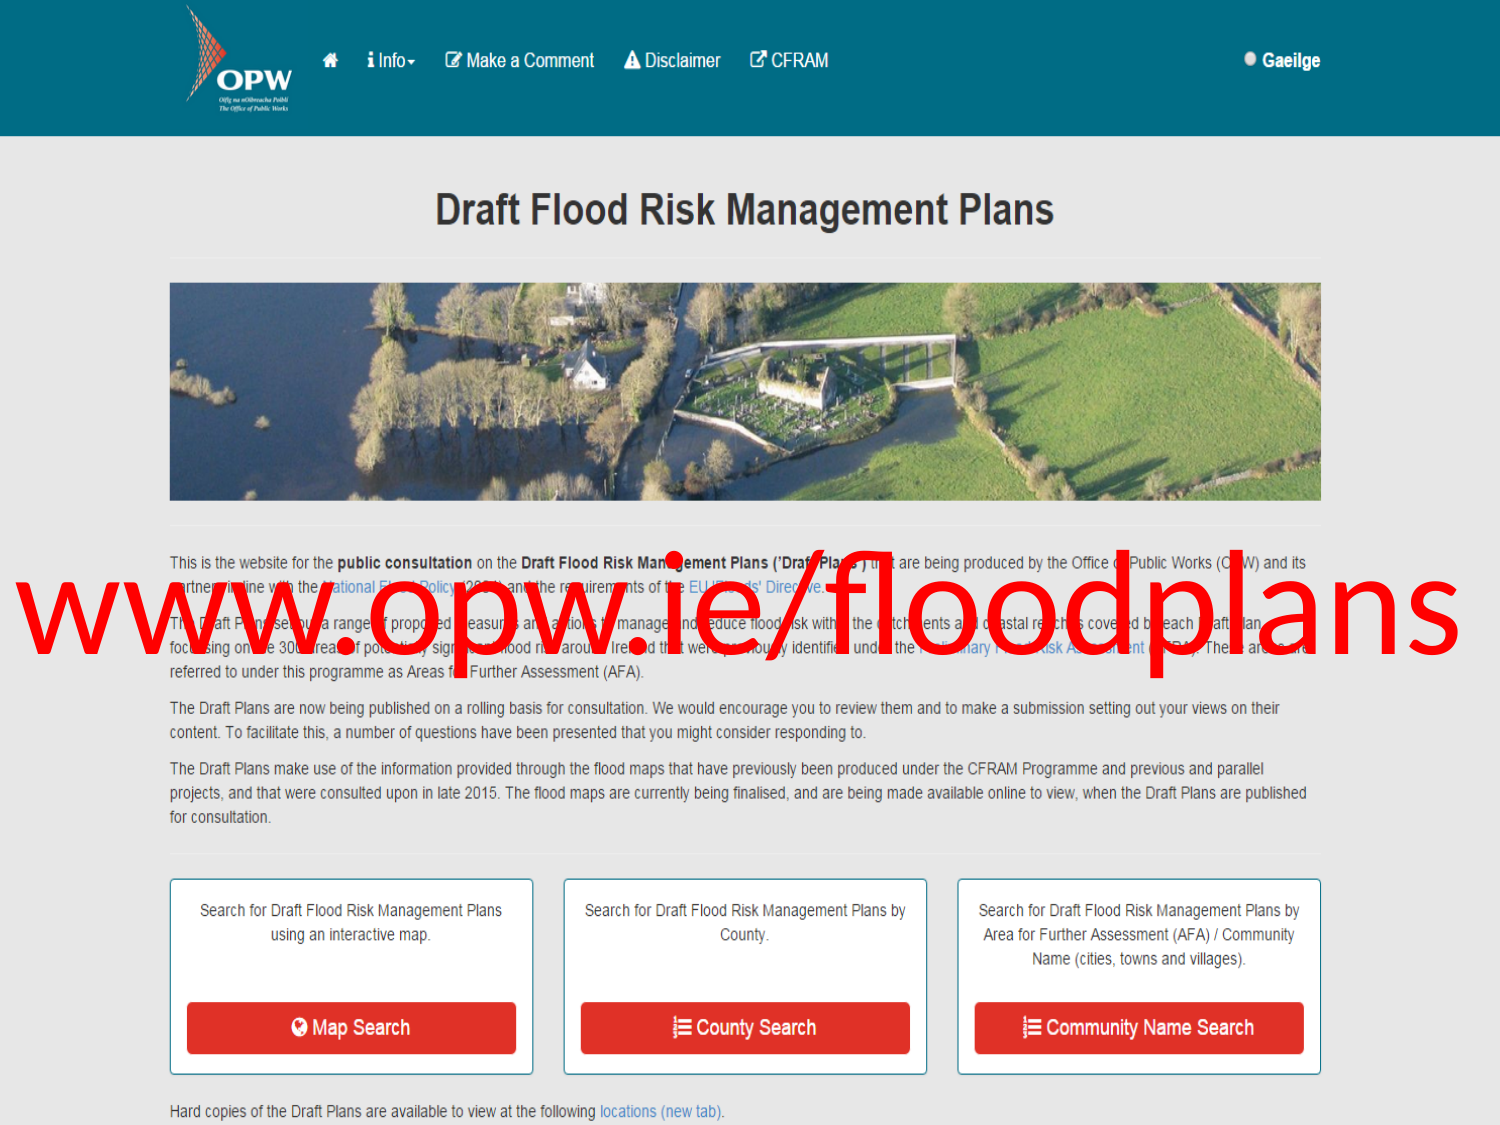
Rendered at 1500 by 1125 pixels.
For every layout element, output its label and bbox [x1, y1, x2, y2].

picture [794, 53, 803, 66]
picture [625, 51, 641, 69]
picture [193, 15, 226, 91]
picture [242, 97, 271, 102]
picture [694, 57, 704, 67]
picture [1263, 53, 1320, 70]
picture [500, 59, 505, 67]
picture [812, 53, 821, 67]
picture [821, 53, 828, 67]
picture [512, 57, 519, 67]
picture [1245, 52, 1256, 65]
picture [384, 57, 390, 66]
picture [264, 70, 291, 90]
picture [220, 98, 231, 103]
picture [525, 56, 588, 67]
picture [704, 58, 709, 67]
picture [274, 97, 287, 102]
picture [218, 70, 263, 90]
picture [772, 53, 791, 67]
picture [394, 54, 403, 67]
picture [709, 57, 720, 67]
picture [647, 53, 691, 67]
picture [324, 53, 338, 67]
picture [446, 52, 462, 67]
picture [750, 51, 767, 67]
picture [468, 53, 495, 67]
picture [368, 52, 374, 67]
picture [231, 106, 252, 112]
picture [254, 106, 269, 110]
picture [0, 137, 1500, 1125]
